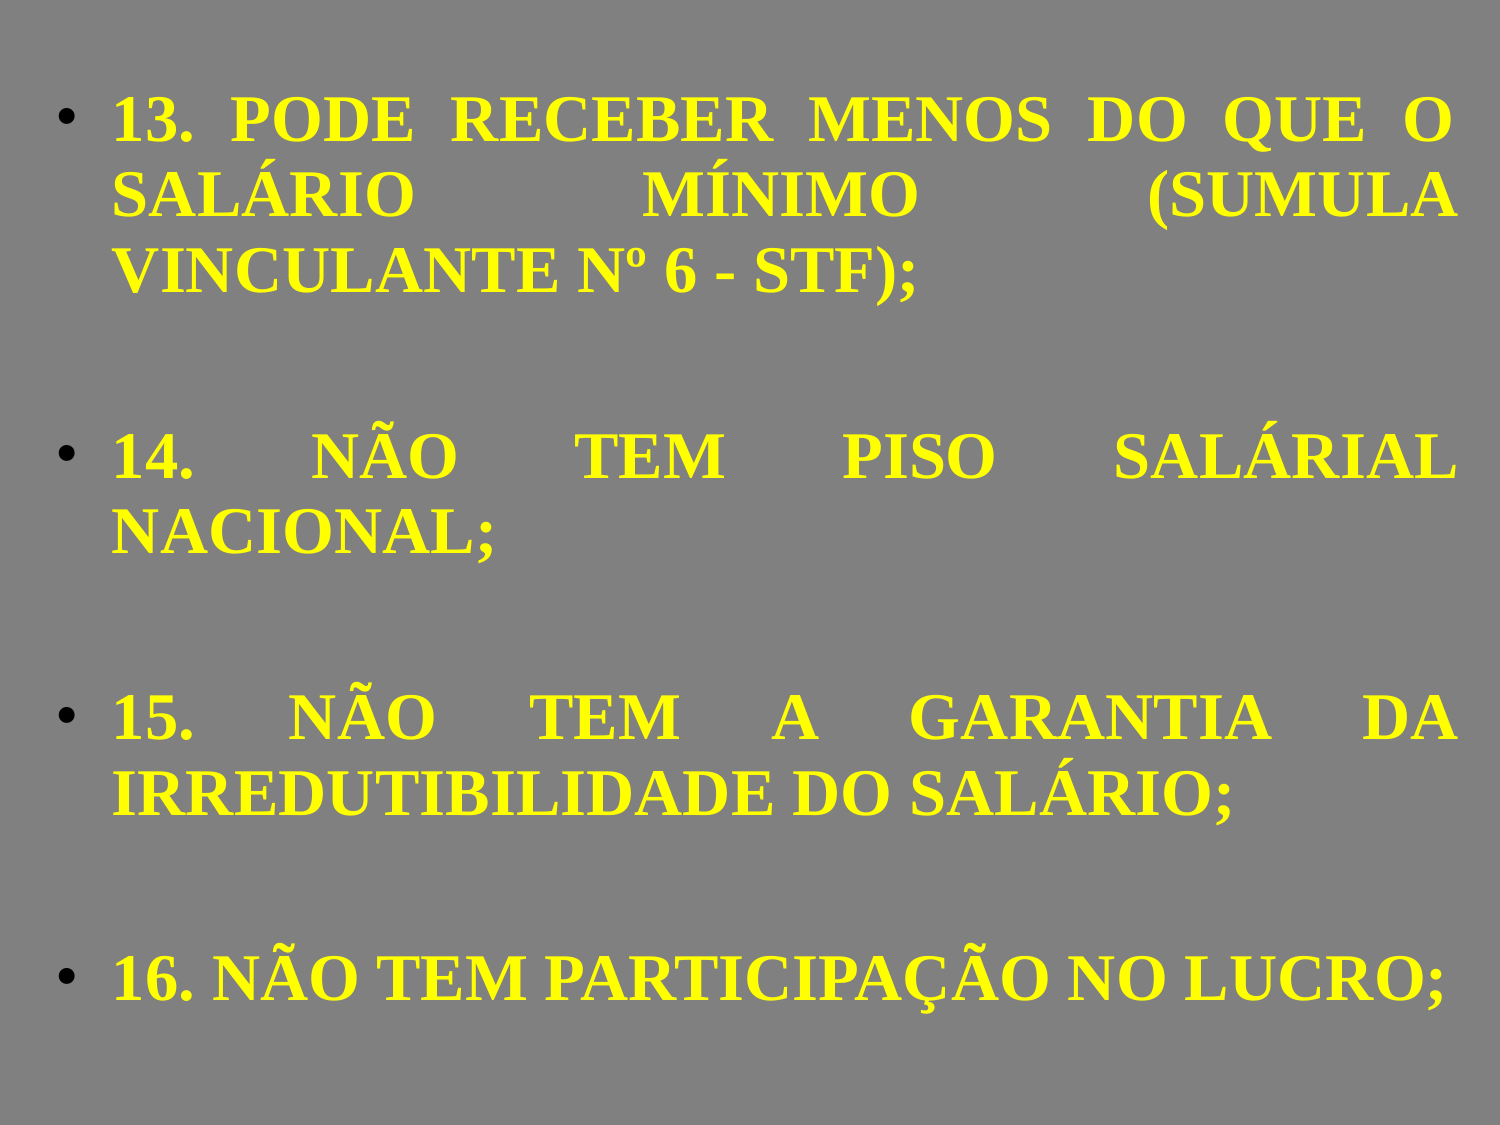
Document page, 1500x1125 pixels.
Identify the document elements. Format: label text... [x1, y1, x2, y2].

list 13. PODE RECEBER MENOS DO QUE O SALÁRIO MÍNIMO (SUMULA VINCULANTE Nº 6 - STF); 14. NÃO TEM PISO SALÁRIAL NACIONAL; 15. NÃO TEM A GARANTIA DA IRREDUTIBILIDADE DO SALÁRIO; 16. NÃO TEM PARTICIPAÇÃO NO LUCRO; 17. NÃO TEM A REDUÇÃO DOS RISCOS INERENTES AO TRABALHO, POR MEIO DE NORMAS DE SAÚDE, HIGIENE E SEGURANÇA; 18. NÃO TEM ADICIONAL DE REMUNERAÇÃO PARA AS ATIVIDADES PENOSAS, INSALUBRES OU PERIGOSAS, NA FORMA DA LEI; [40, 30, 1471, 1095]
